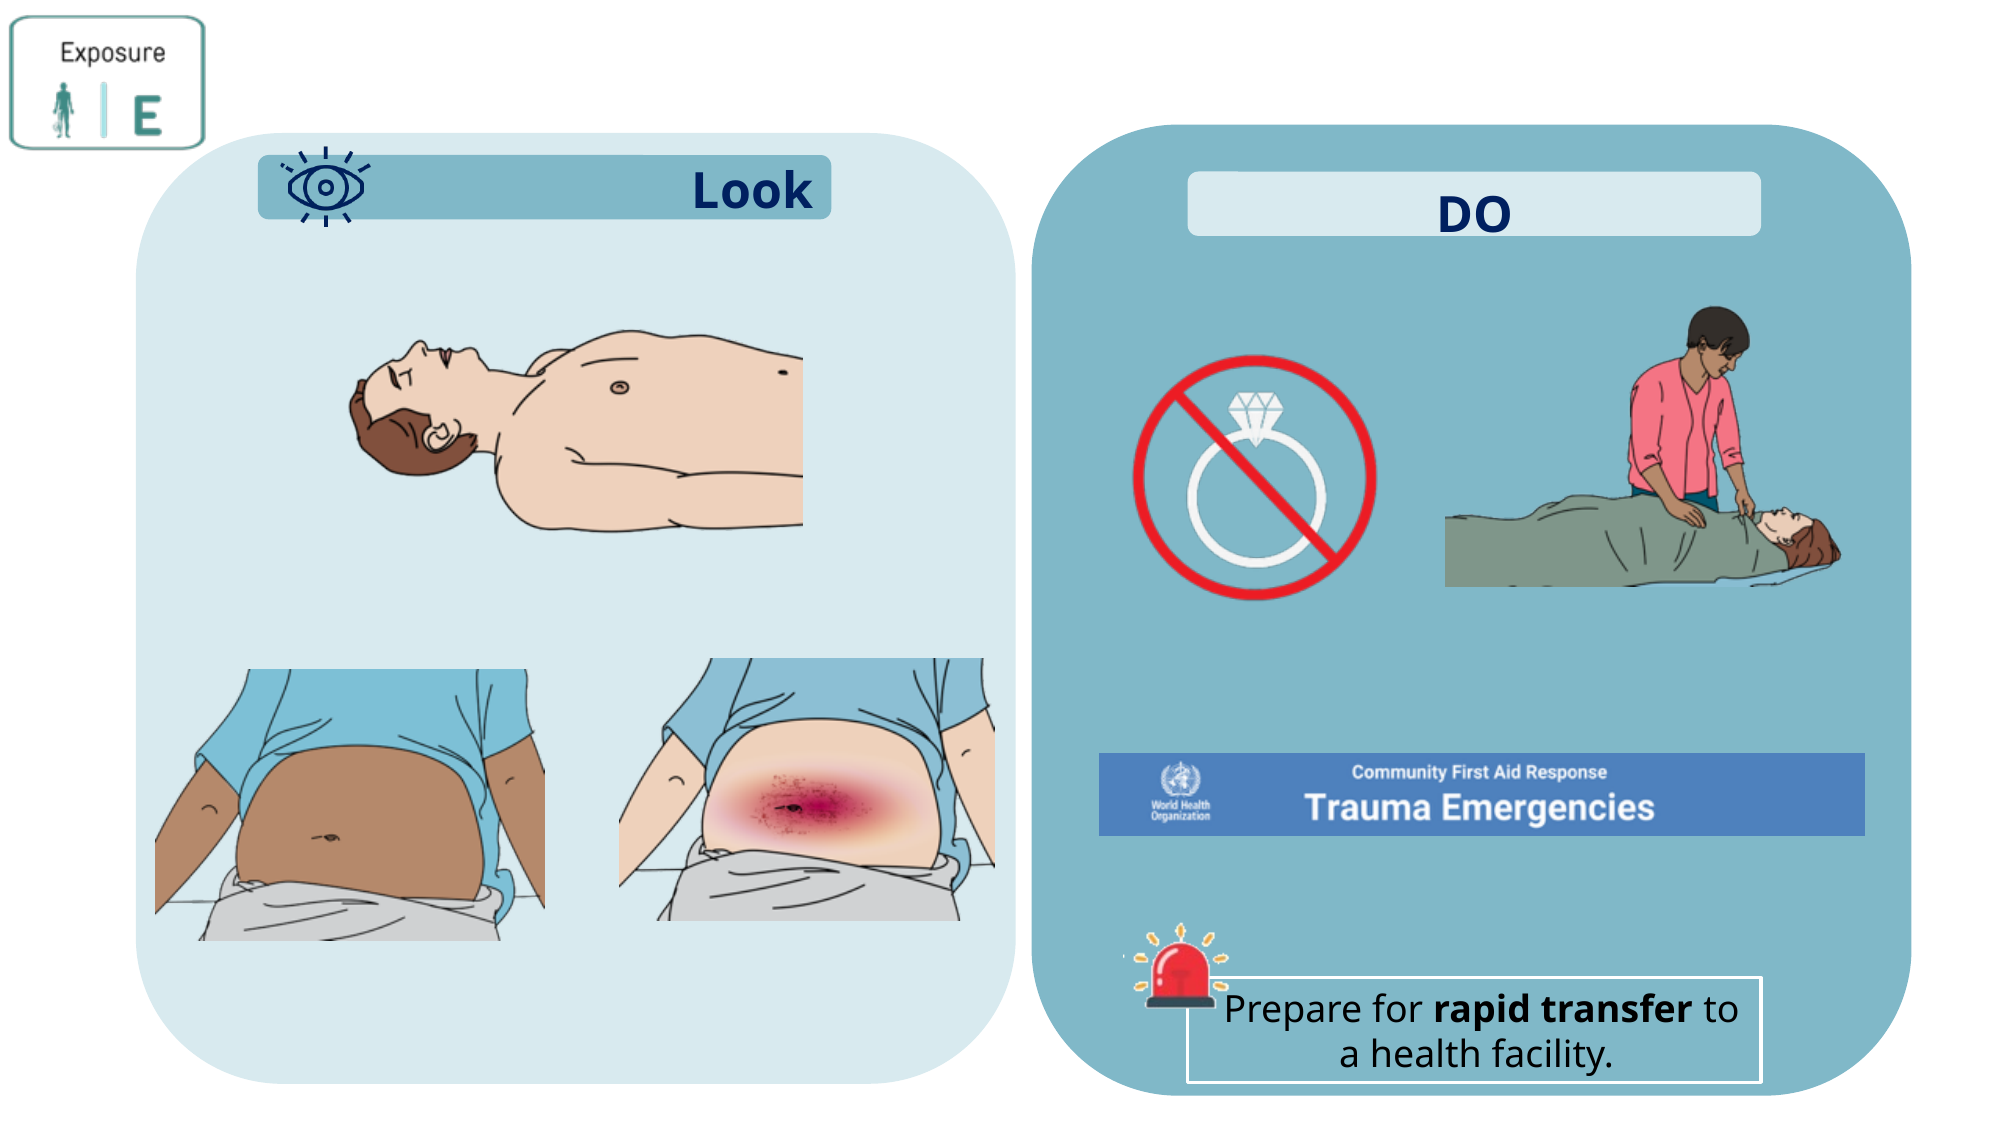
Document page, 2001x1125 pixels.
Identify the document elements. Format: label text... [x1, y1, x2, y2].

picture [1122, 320, 1421, 635]
picture [155, 669, 546, 942]
text_box Look [256, 155, 262, 219]
picture [1122, 919, 1237, 1012]
text_box Prepare for rapid transfer to a health facility. [1187, 977, 1762, 1083]
text_box [1030, 122, 1914, 1098]
picture [1098, 753, 1865, 837]
text_box Look [389, 153, 833, 221]
text_box DO [1186, 169, 1763, 238]
text_box [134, 131, 1018, 1086]
picture [262, 123, 803, 571]
picture [618, 658, 995, 921]
picture [1445, 301, 1855, 587]
picture [0, 10, 212, 156]
